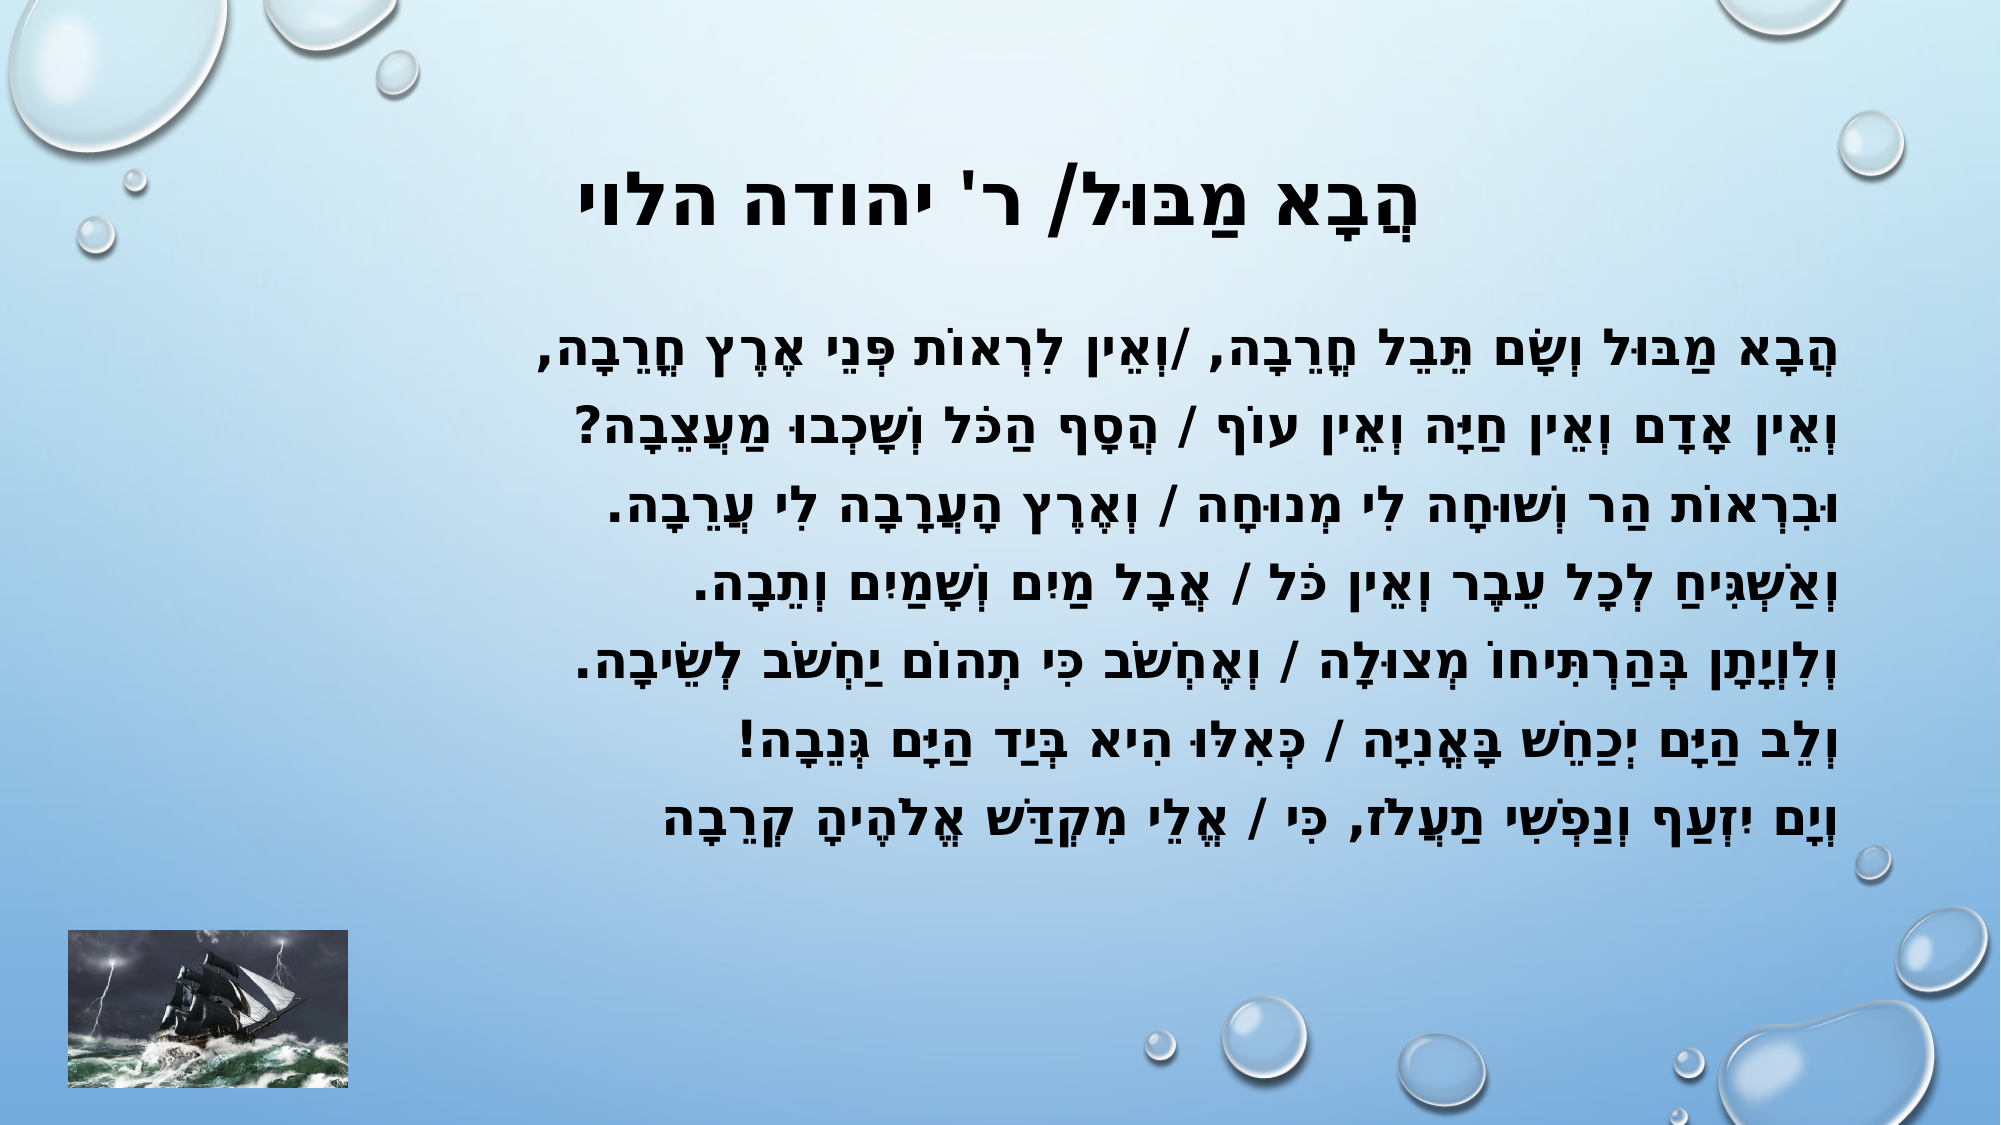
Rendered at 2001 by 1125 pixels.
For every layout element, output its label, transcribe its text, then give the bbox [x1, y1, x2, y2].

picture [0, 0, 2000, 1125]
title הֲבָא מַבּוּל/ ר' יהודה הלוי [149, 70, 1851, 294]
list הֲבָא מַבּוּל וְשָׂם תֵּבֵל חֳרֵבָה, /וְאֵין לִרְאוֹת פְּנֵי אֶרֶץ חֳרֵבָה, וְאֵין אָדָם וְאֵין חַיָּה וְאֵין עוֹף / הֲסָף הַכֹּל וְשָׁכְבוּ מַעֲצֵבָה? וּבִרְאוֹת הַר וְשׁוּחָה לִי מְנוּחָה / וְאֶרֶץ הָעֲרָבָה לִי עֲרֵבָה. וְאַשְׁגִּיחַ לְכָל עֵבֶר וְאֵין כֹּל / אֲבָל מַיִם וְשָׁמַיִם וְתֵבָה. וְלִוְיָתָן בְּהַרְתִּיחוֹ מְצוּלָה / וְאֶחְשֹׁב כִּי תְהוֹם יַחְשֹׁב לְשֵׂיבָה. וְלֵב הַיָּם יְכַחֵשׁ בָּאֳנִיָּה / כְּאִלּוּ הִיא בְּיַד הַיָּם גְּנֵבָה! וְיָם יִזְעַף וְנַפְשִׁי תַעֲלֹז, כִּי / אֱלֵי מִקְדַּשׁ אֱלֹהֶיהָ קְרֵבָה [32, 294, 1856, 897]
